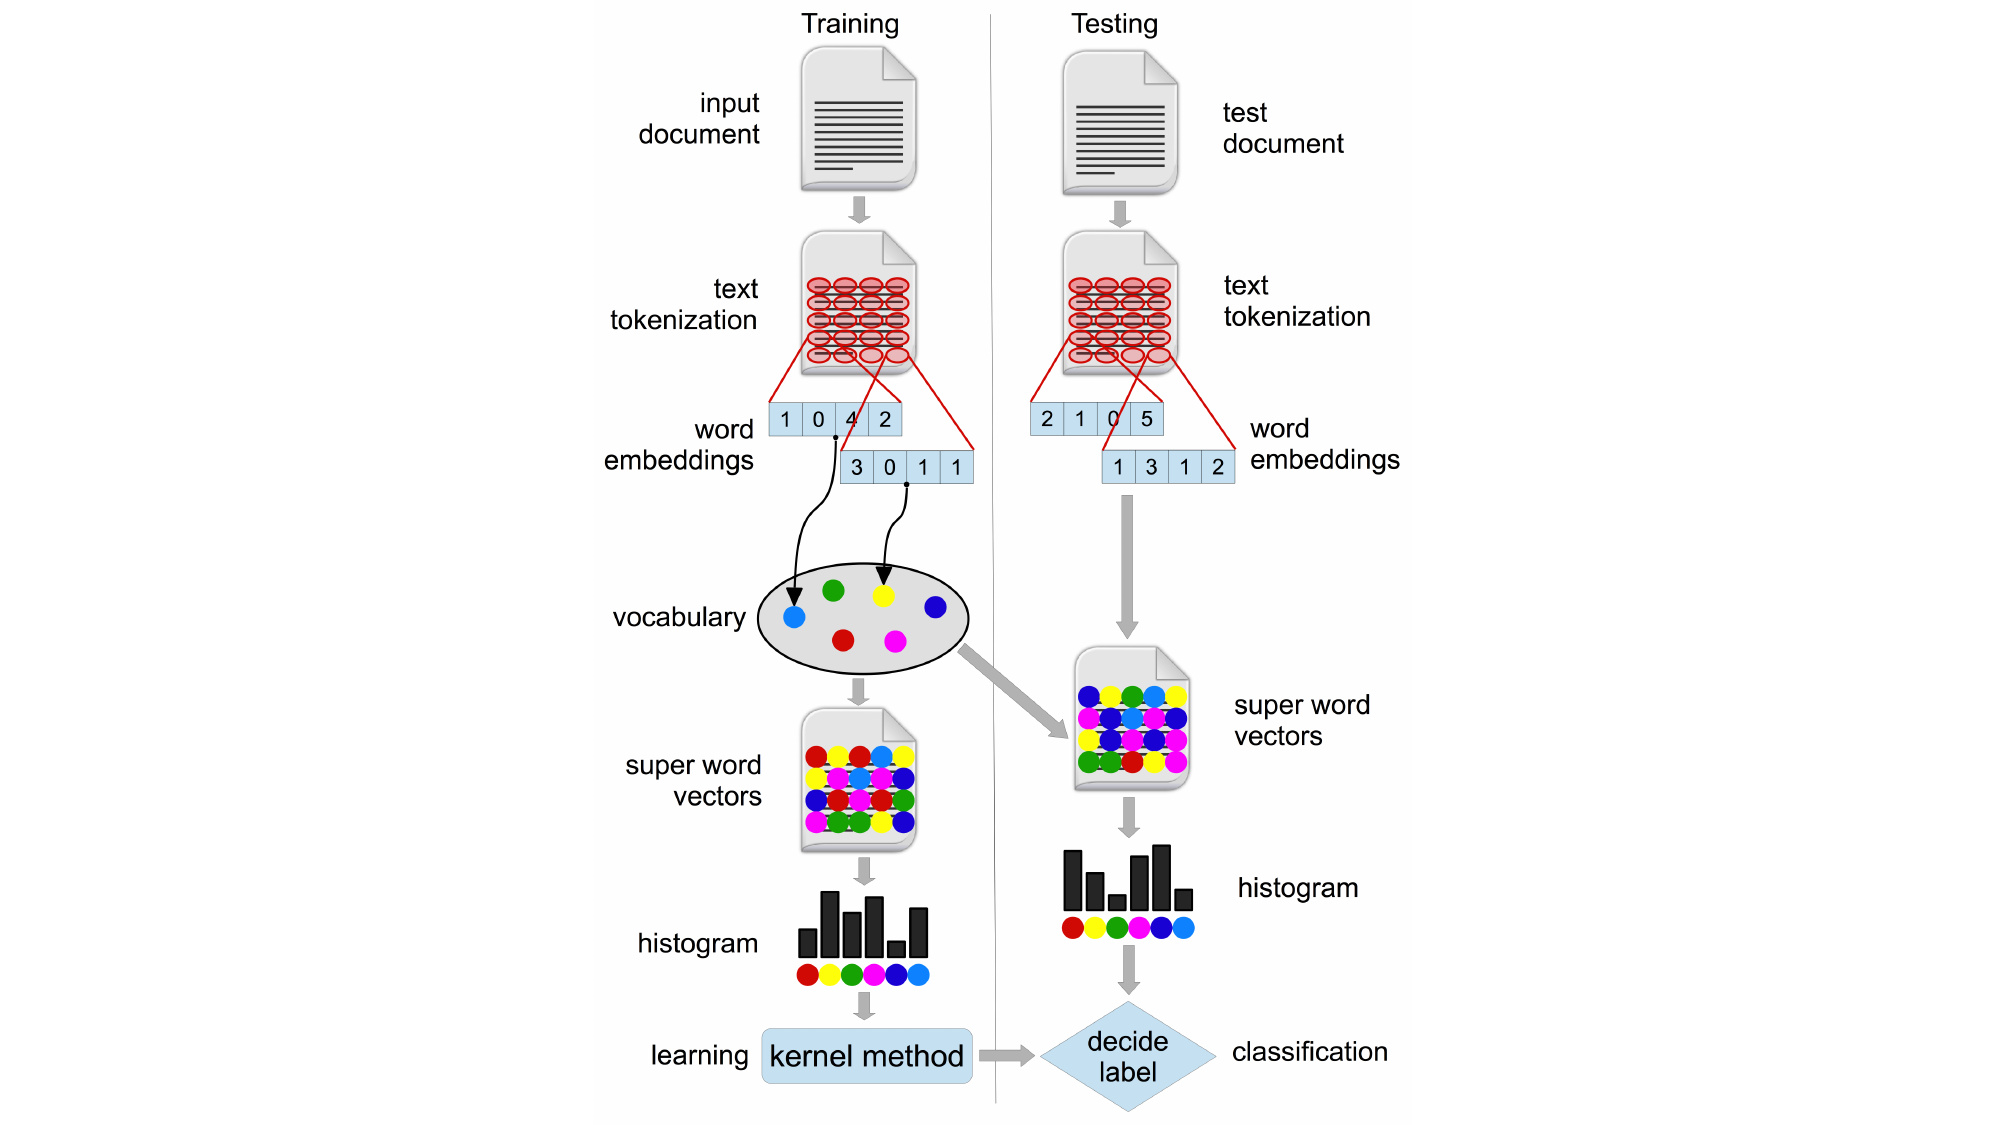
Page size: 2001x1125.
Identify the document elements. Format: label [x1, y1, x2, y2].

picture [593, 0, 1412, 1125]
